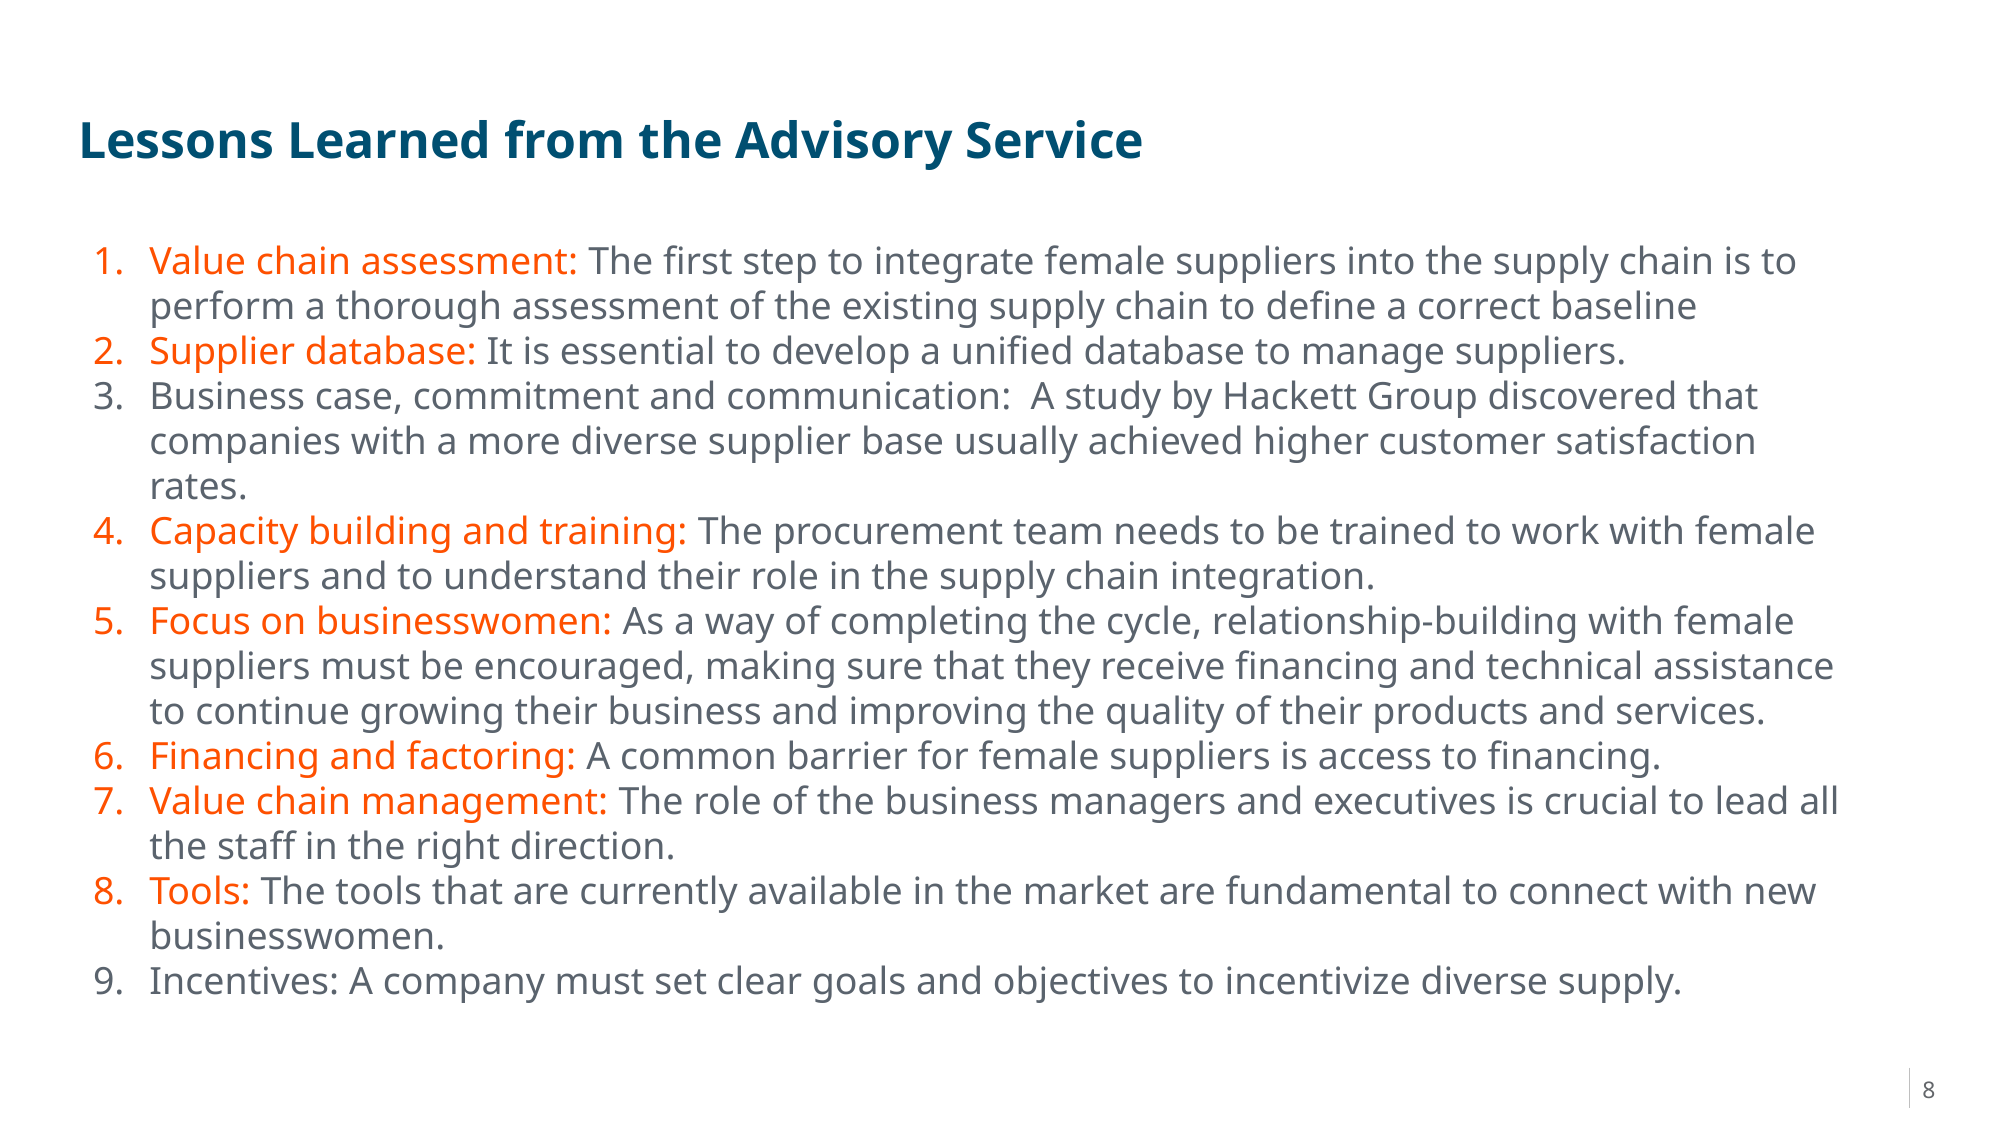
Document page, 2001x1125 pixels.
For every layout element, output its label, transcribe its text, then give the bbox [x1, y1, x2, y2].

list Lessons Learned from the Advisory Service [78, 107, 1888, 204]
text_box Value chain assessment: The first step to integrate female suppliers into the supply chain is to perform a thorough assessment of the existing supply chain to define a correct baseline Supplier database: It is essential to develop a unified database to manage suppliers. Business case, commitment and communication: A study by Hackett Group discovered that companies with a more diverse supplier base usually achieved higher customer satisfaction rates. Capacity building and training: The procurement team needs to be trained to work with female suppliers and to understand their role in the supply chain integration. Focus on businesswomen: As a way of completing the cycle, relationship-building with female suppliers must be encouraged, making sure that they receive financing and technical assistance to continue growing their business and improving the quality of their products and services. Financing and factoring: A common barrier for female suppliers is access to financing. Value chain management: The role of the business managers and executives is crucial to lead all the staff in the right direction. Tools: The tools that are currently available in the market are fundamental to connect with new businesswomen. Incentives: A company must set clear goals and objectives to incentivize diverse supply. [78, 229, 1888, 1010]
